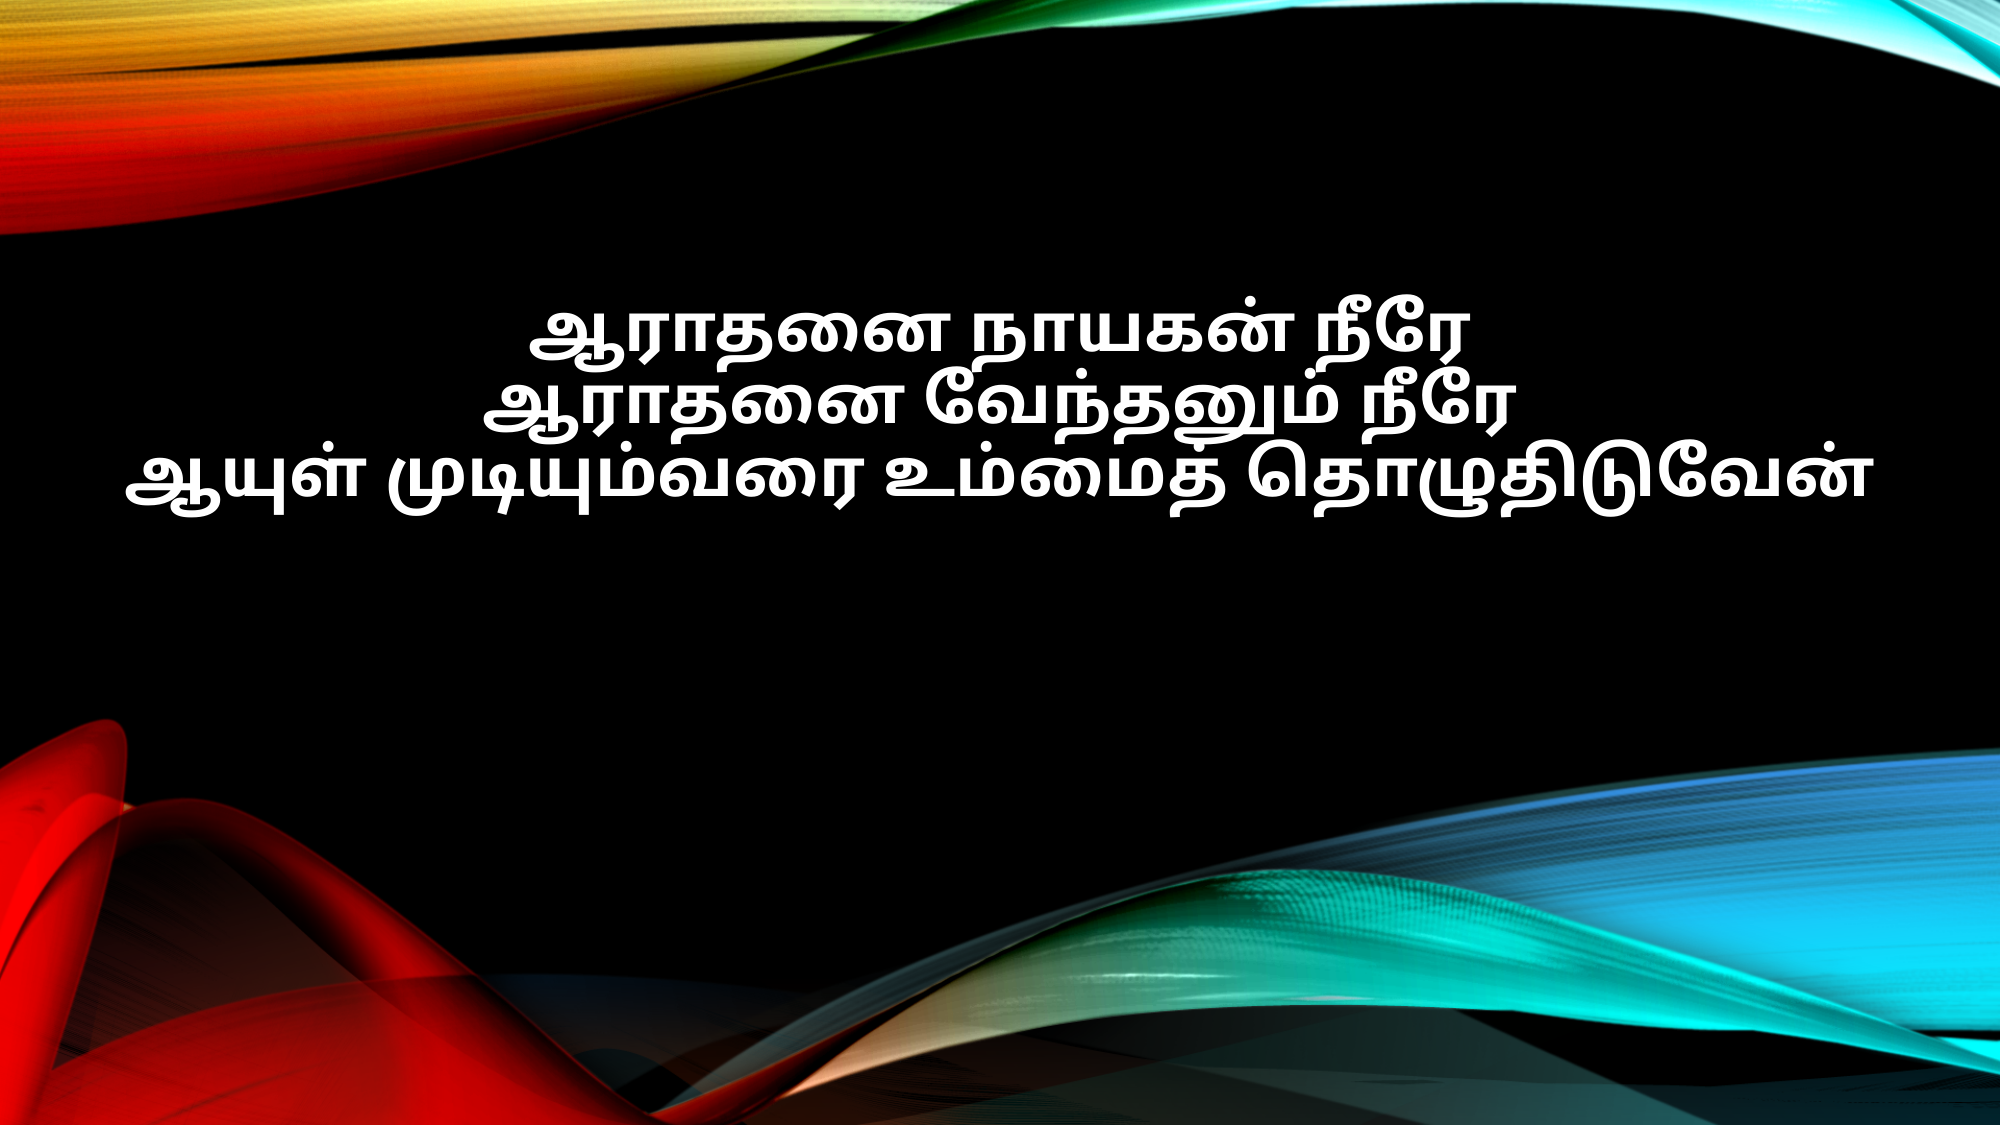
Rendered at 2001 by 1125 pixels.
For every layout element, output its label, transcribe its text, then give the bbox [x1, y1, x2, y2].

subtitle ஆராதனை நாயகன் நீரே ஆராதனை வேந்தனும் நீரே ஆயுள் முடியும்வரை உம்மைத் தொழுதிடுவேன் [0, 0, 2000, 1125]
